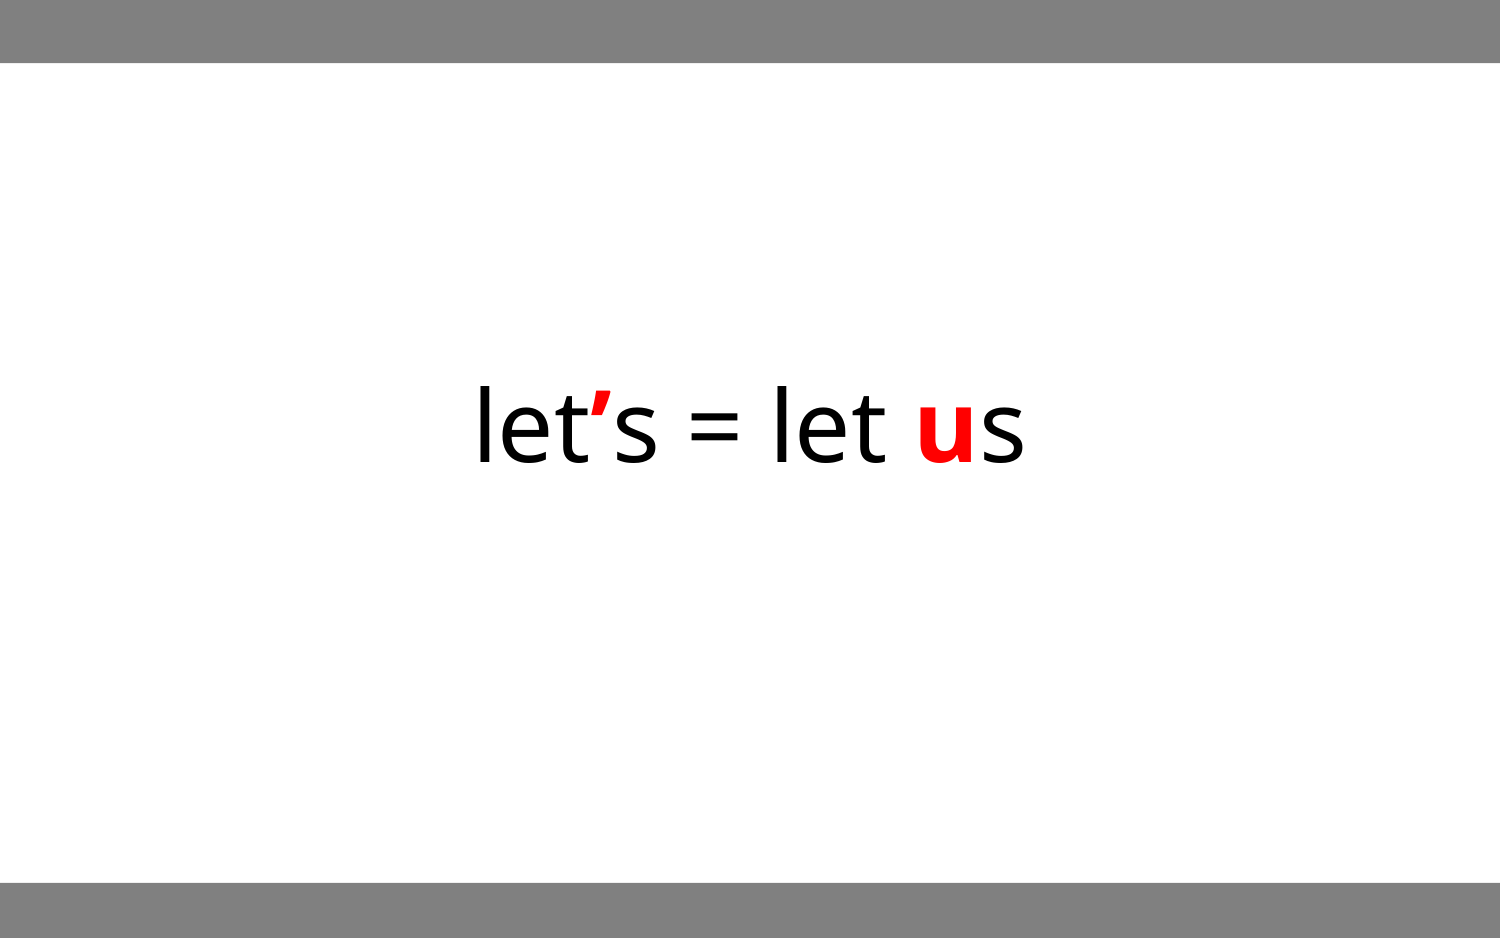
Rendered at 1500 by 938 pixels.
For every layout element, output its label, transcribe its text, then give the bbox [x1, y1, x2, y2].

text_box [0, 882, 1500, 938]
text_box let’s = let us [277, 354, 1222, 490]
text_box [0, 0, 1500, 64]
